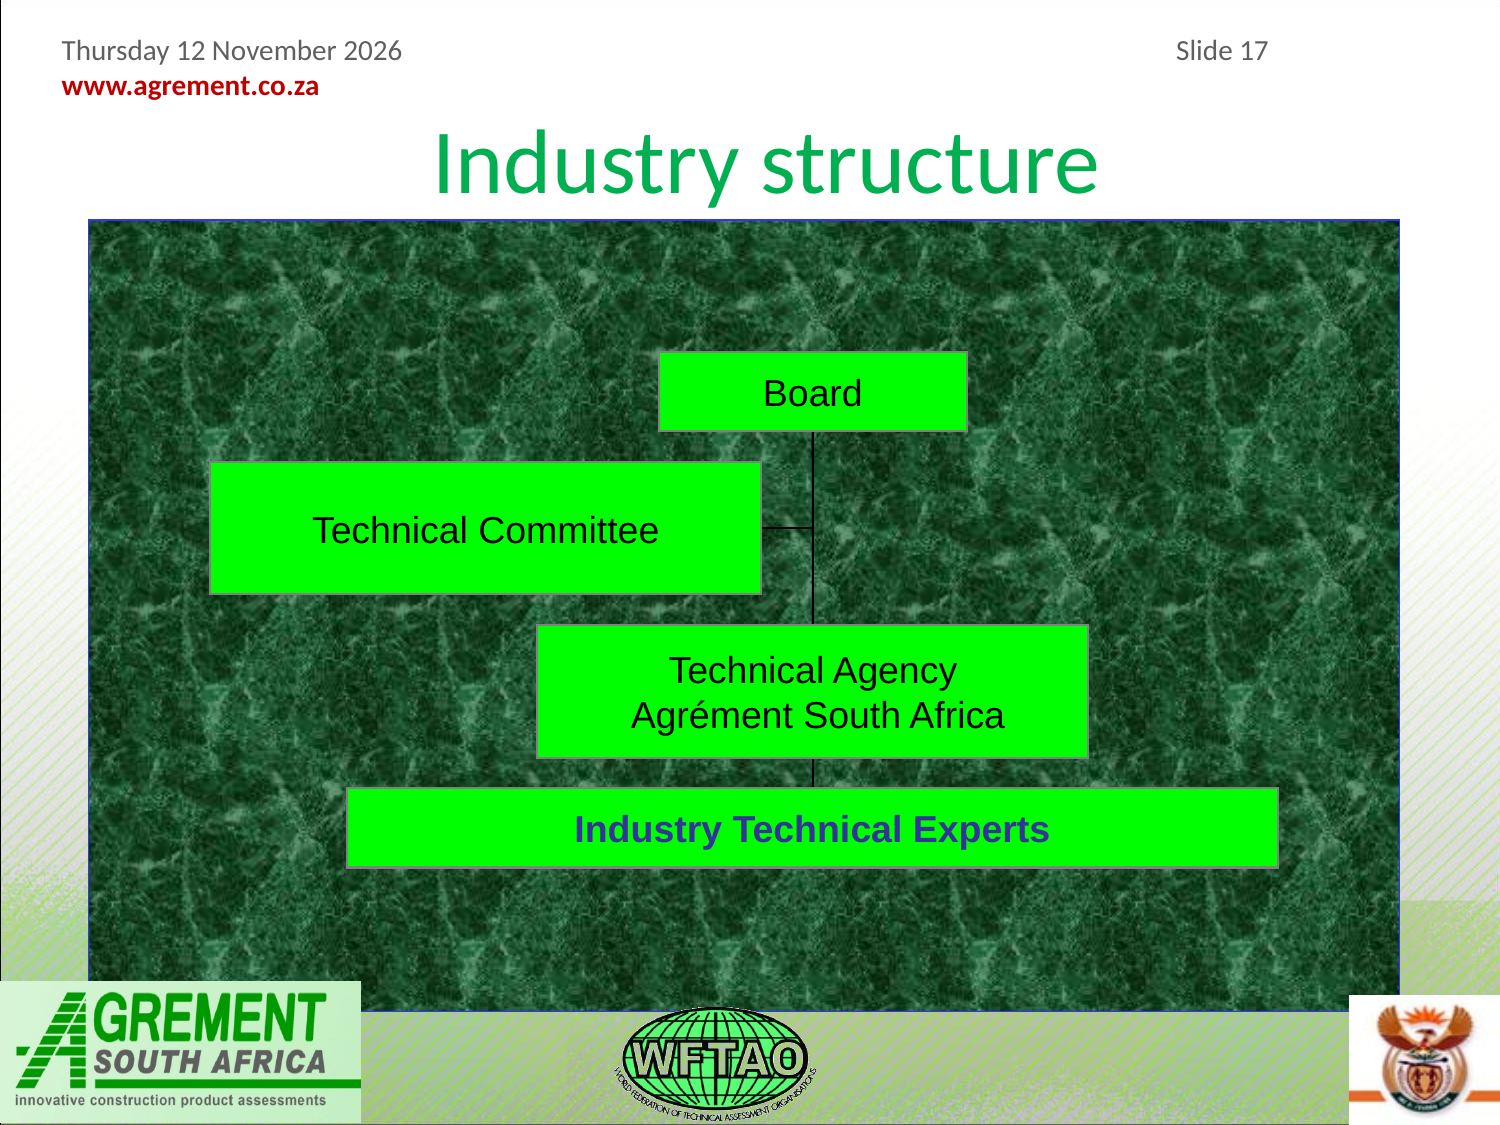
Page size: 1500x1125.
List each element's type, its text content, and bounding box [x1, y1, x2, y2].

title Industry structure [108, 117, 1425, 197]
text_box Thursday, 19 April 2018 www.agrement.co.za [46, 23, 422, 118]
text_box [88, 219, 1400, 1012]
text_box Slide 17 [1161, 23, 1377, 74]
picture [0, 0, 1500, 1125]
